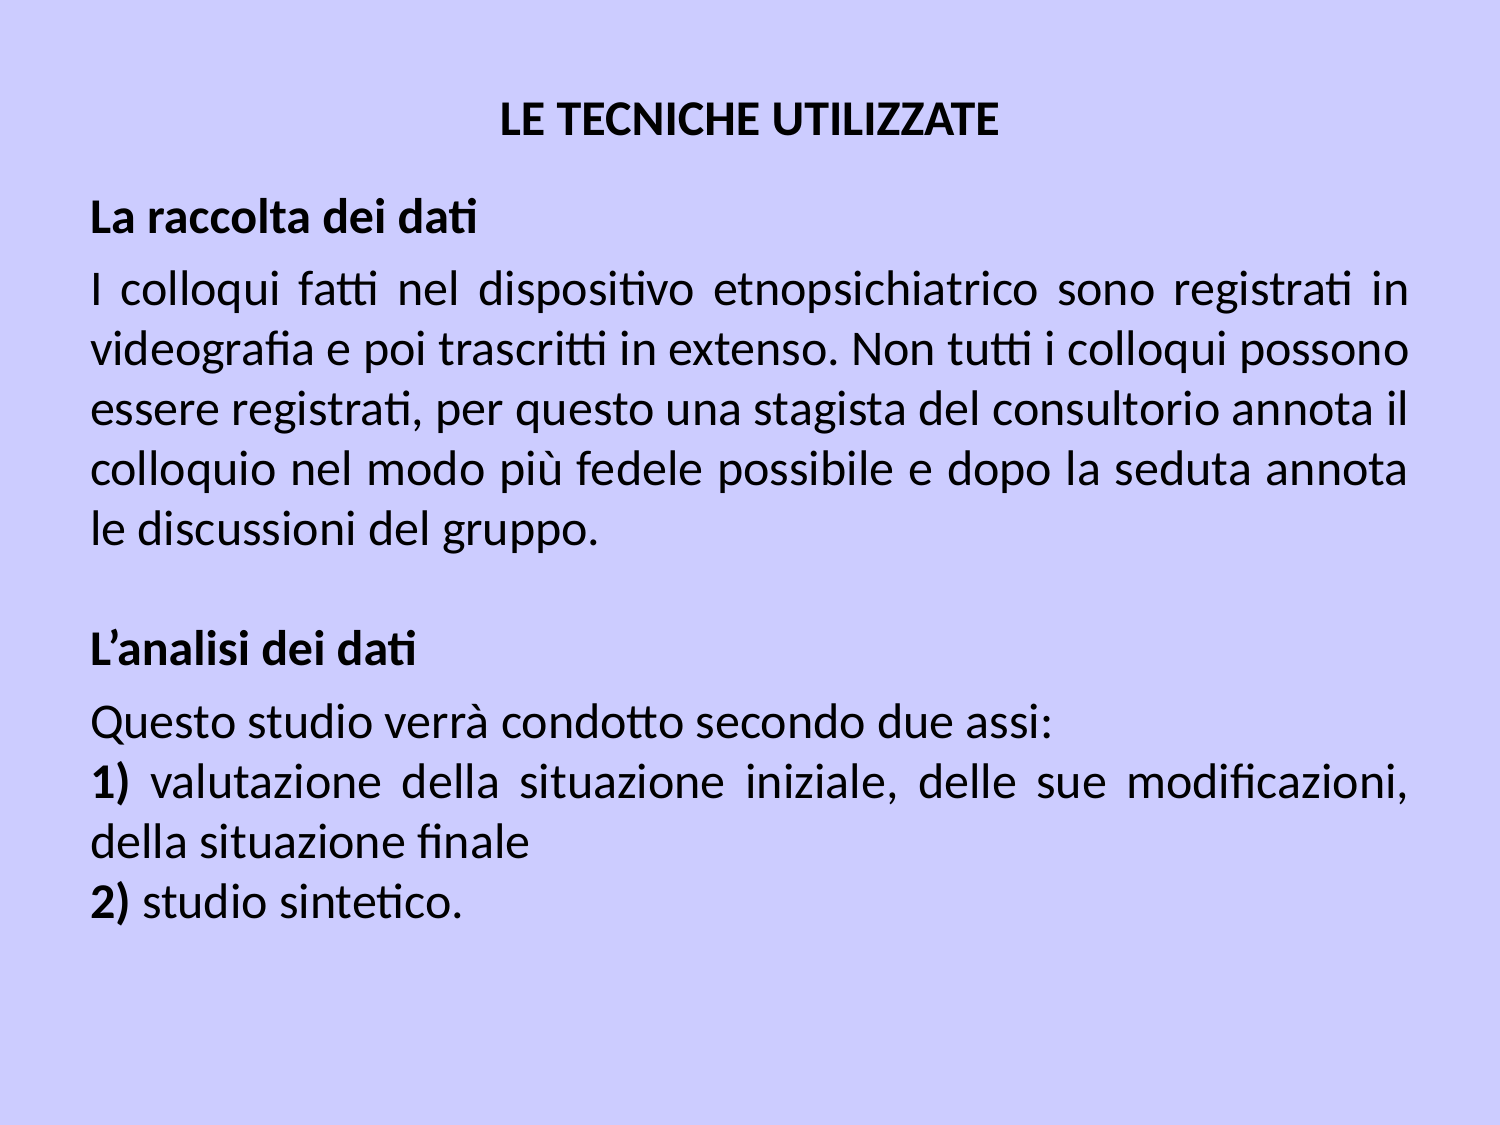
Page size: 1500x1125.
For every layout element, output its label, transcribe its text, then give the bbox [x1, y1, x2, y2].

list LE TECNICHE UTILIZZATE La raccolta dei dati I colloqui fatti nel dispositivo etnopsichiatrico sono registrati in videografia e poi trascritti in extenso. Non tutti i colloqui possono essere registrati, per questo una stagista del consultorio annota il colloquio nel modo più fedele possibile e dopo la seduta annota le discussioni del gruppo. L’analisi dei dati Questo studio verrà condotto secondo due assi: 1) valutazione della situazione iniziale, delle sue modificazioni, della situazione finale 2) studio sintetico. [75, 78, 1425, 1125]
